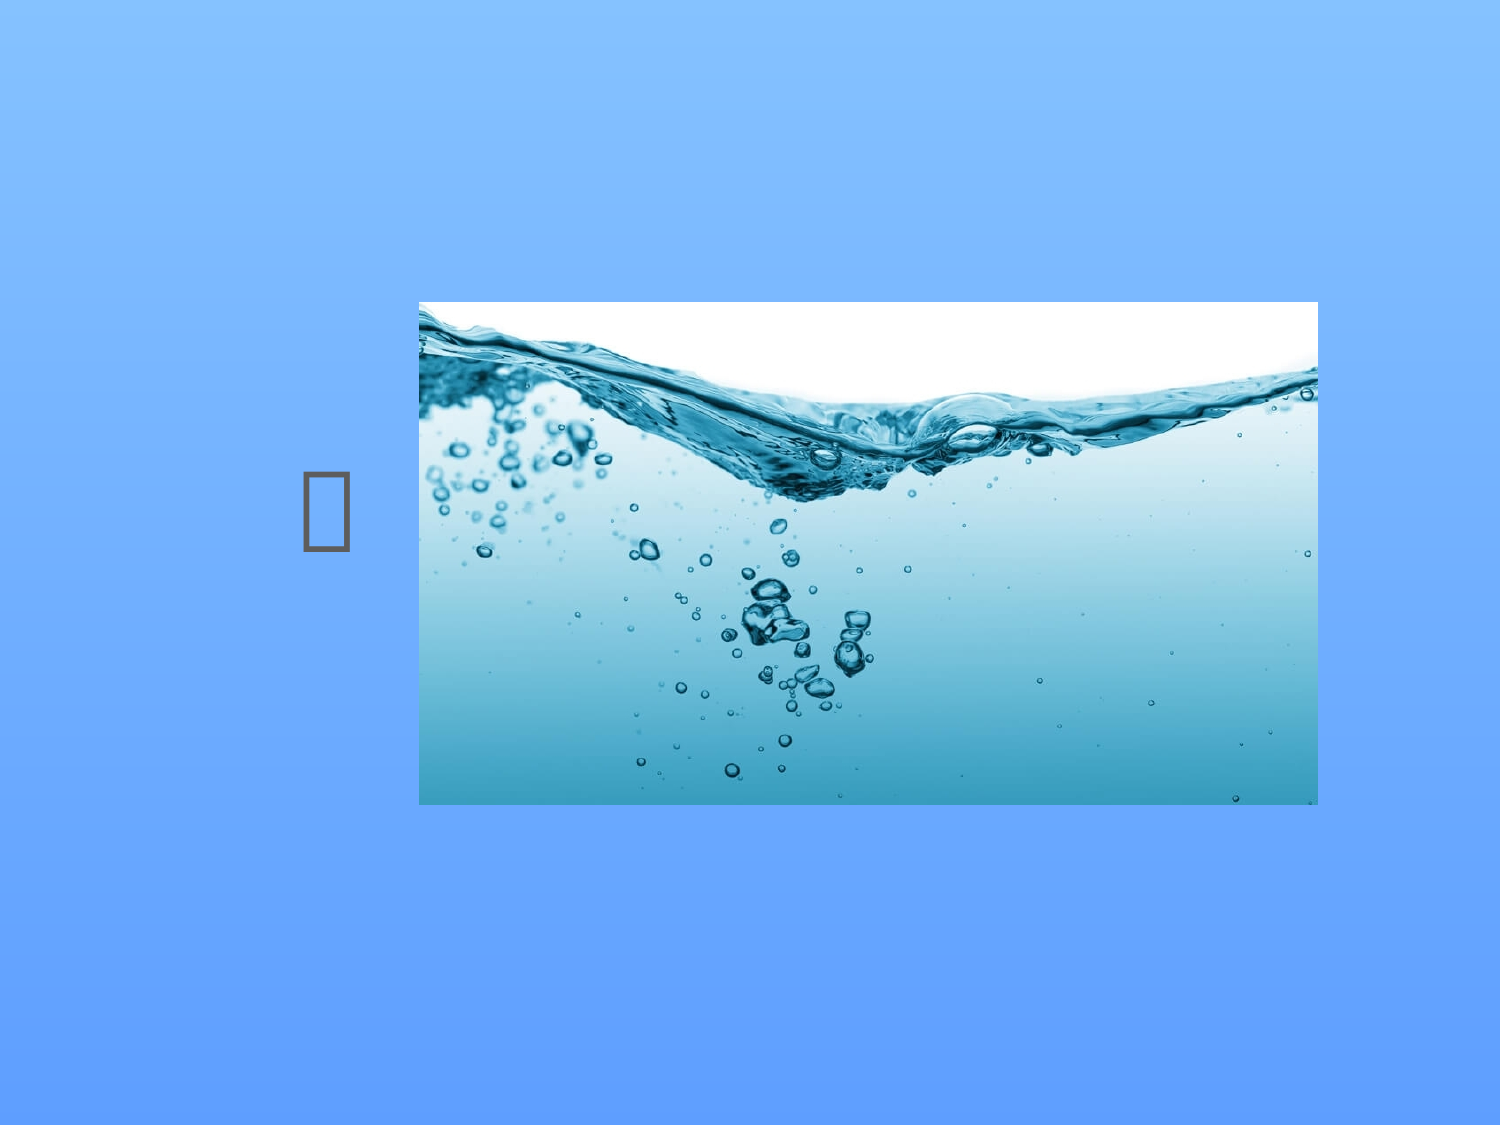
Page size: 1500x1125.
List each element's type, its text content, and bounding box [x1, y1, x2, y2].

picture [1032, 442, 1046, 452]
picture [418, 302, 1318, 455]
picture [441, 333, 450, 338]
picture [418, 331, 1318, 805]
text_box  [278, 432, 377, 583]
